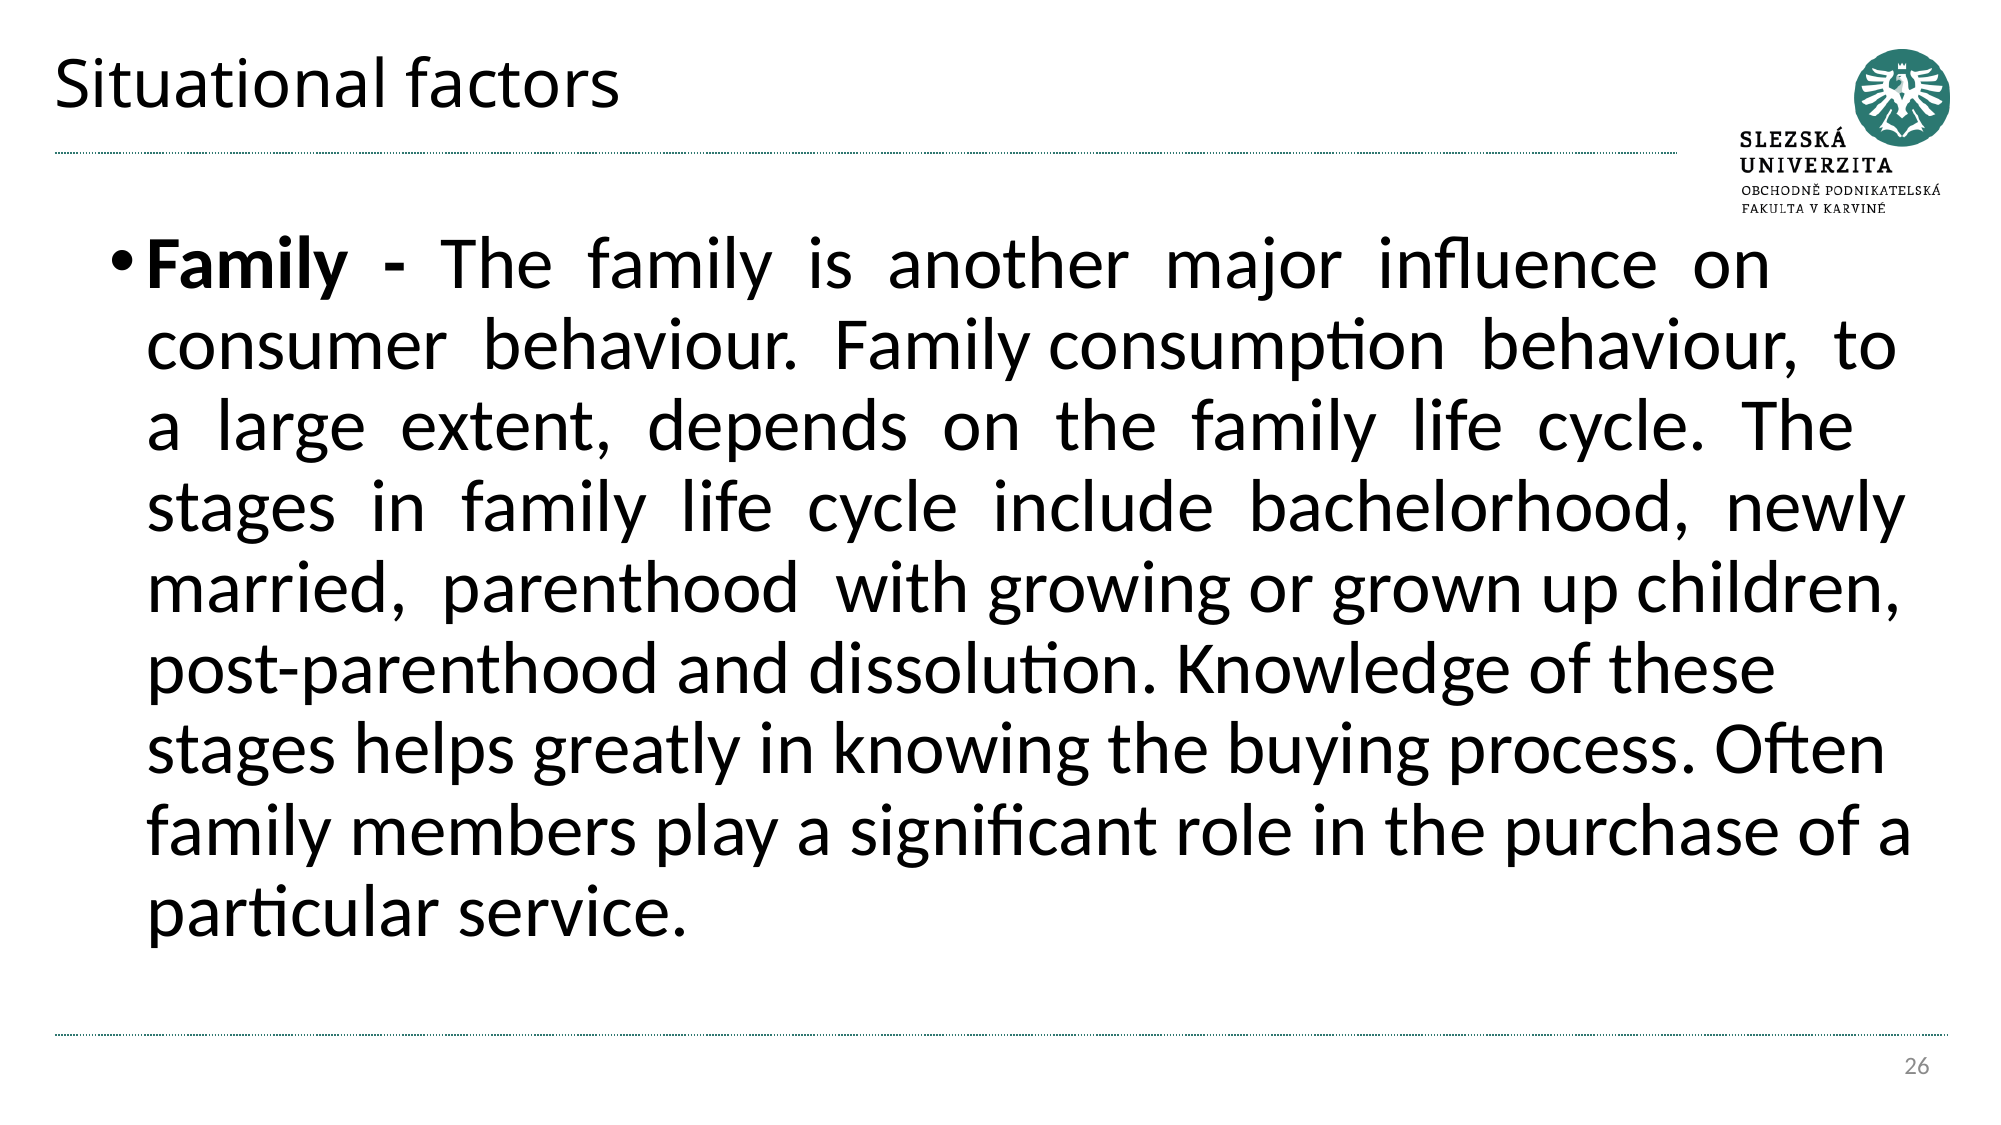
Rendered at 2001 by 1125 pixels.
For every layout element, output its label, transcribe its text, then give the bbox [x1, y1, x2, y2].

list Family - The family is another major influence on consumer behaviour. Family consumption behaviour, to a large extent, depends on the family life cycle. The stages in family life cycle include bachelorhood, newly married, parenthood with growing or grown up children, post-parenthood and dissolution. Knowledge of these stages helps greatly in knowing the buying process. Often family members play a significant role in the purchase of a particular service. [94, 216, 1945, 988]
picture [1740, 49, 1950, 213]
slide_number 26 [1708, 1035, 1945, 1095]
title Situational factors [39, 42, 1237, 154]
